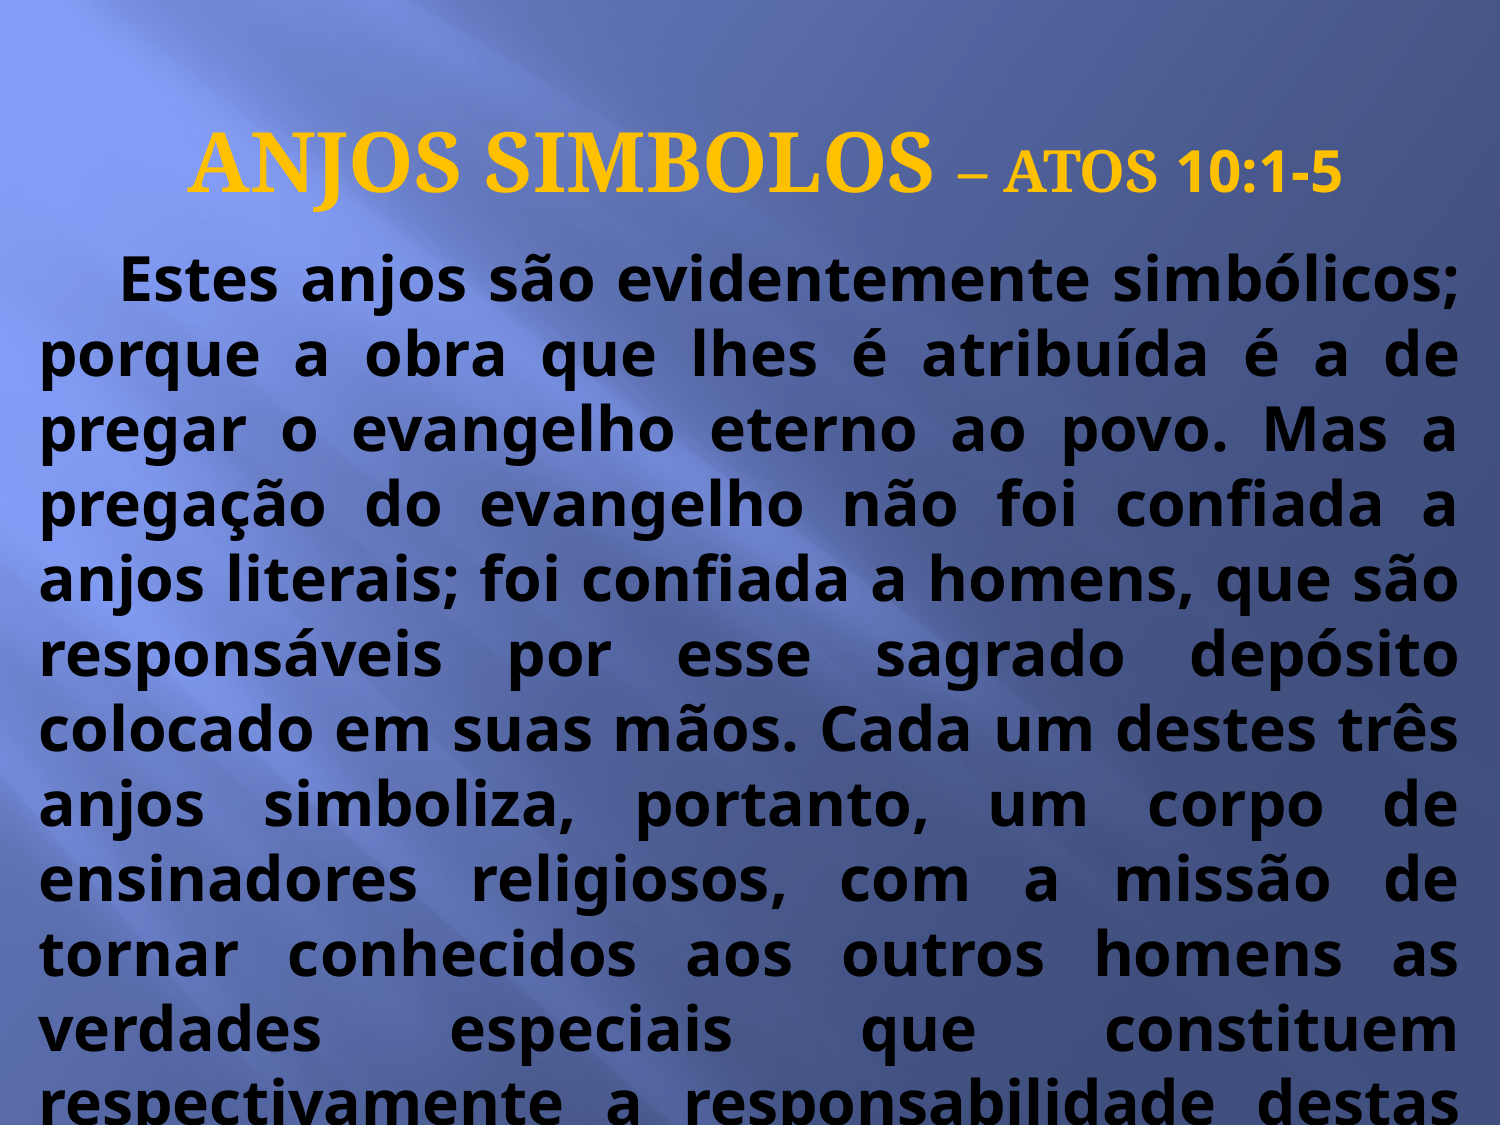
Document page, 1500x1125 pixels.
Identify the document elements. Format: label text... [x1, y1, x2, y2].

text_box ANJOS SIMBOLOS – ATOS 10:1-5 [54, 101, 1477, 198]
text_box Estes anjos são evidentemente simbólicos; porque a obra que lhes é atribuída é a de pregar o evangelho eterno ao povo. Mas a pregação do evangelho não foi confiada a anjos literais; foi confiada a homens, que são responsáveis por esse sagrado depósito colocado em suas mãos. Cada um destes três anjos simboliza, portanto, um corpo de ensinadores religiosos, com a missão de tornar conhecidos aos outros homens as verdades especiais que constituem respectivamente a responsabilidade destas mensagens. PA:264 [35, 231, 1465, 1125]
